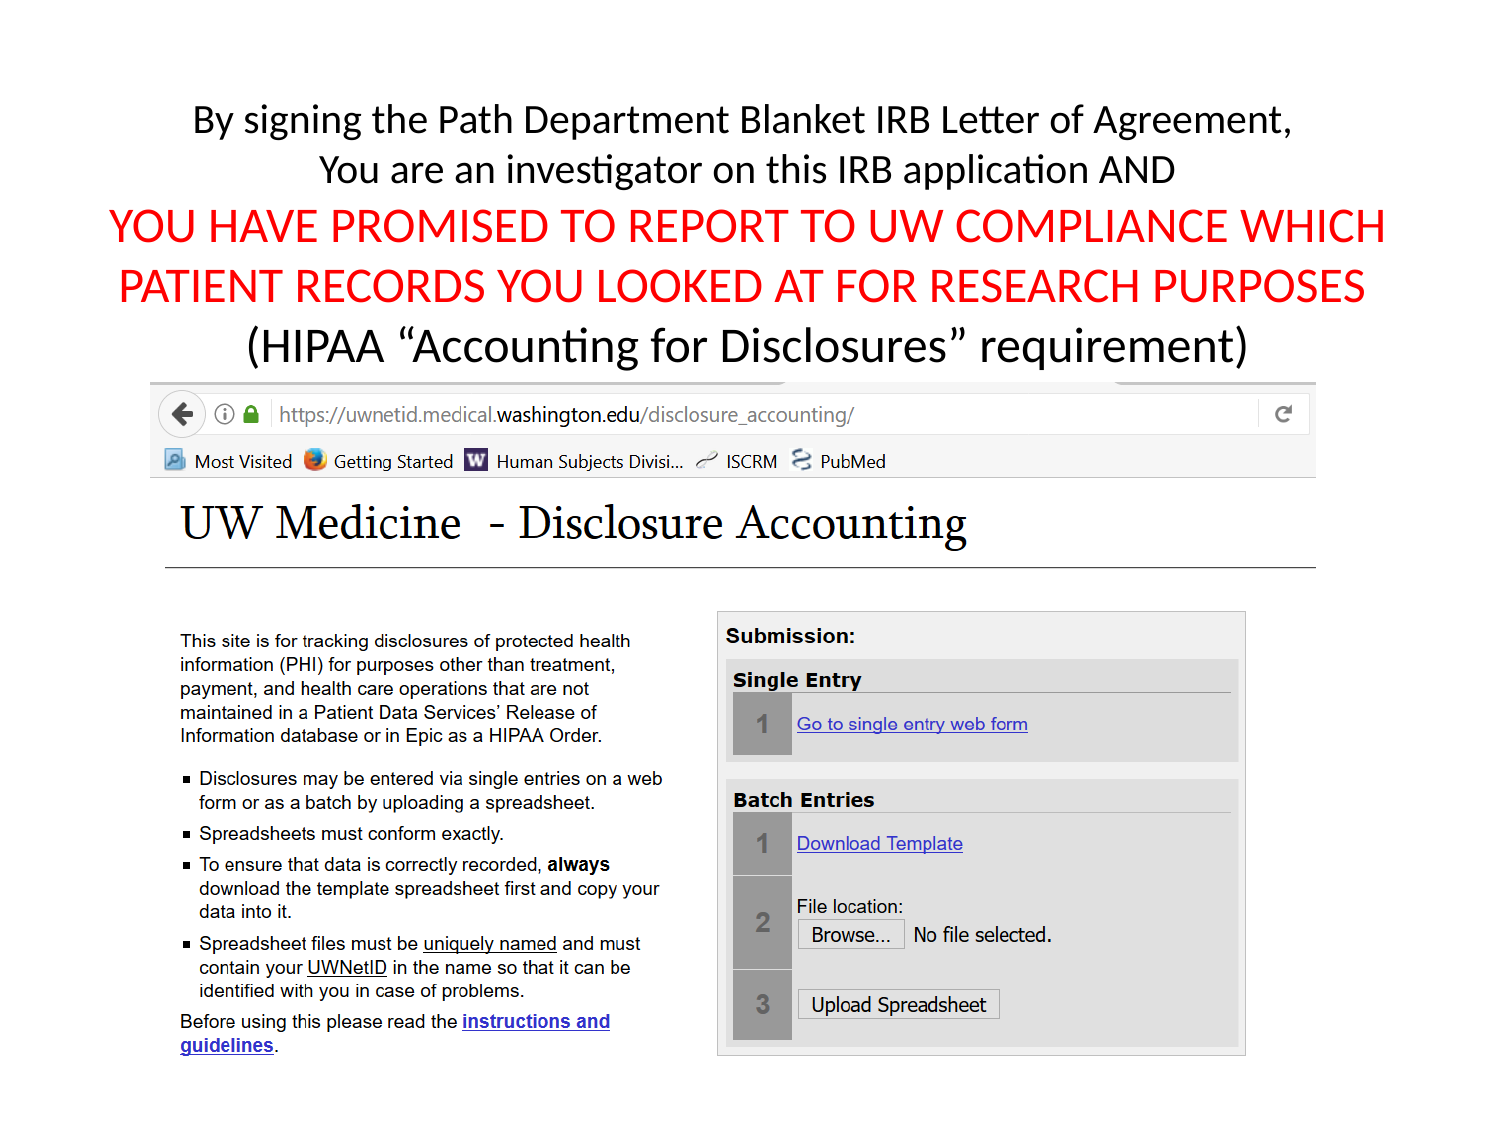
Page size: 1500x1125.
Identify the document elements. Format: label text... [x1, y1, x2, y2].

picture [149, 382, 1316, 1071]
text_box By signing the Path Department Blanket IRB Letter of Agreement, You are an investigator on this IRB application AND YOU HAVE PROMISED TO REPORT TO UW COMPLIANCE WHICH PATIENT RECORDS YOU LOOKED AT FOR RESEARCH PURPOSES (HIPAA “Accounting for Disclosures” requirement) [91, 84, 1405, 380]
